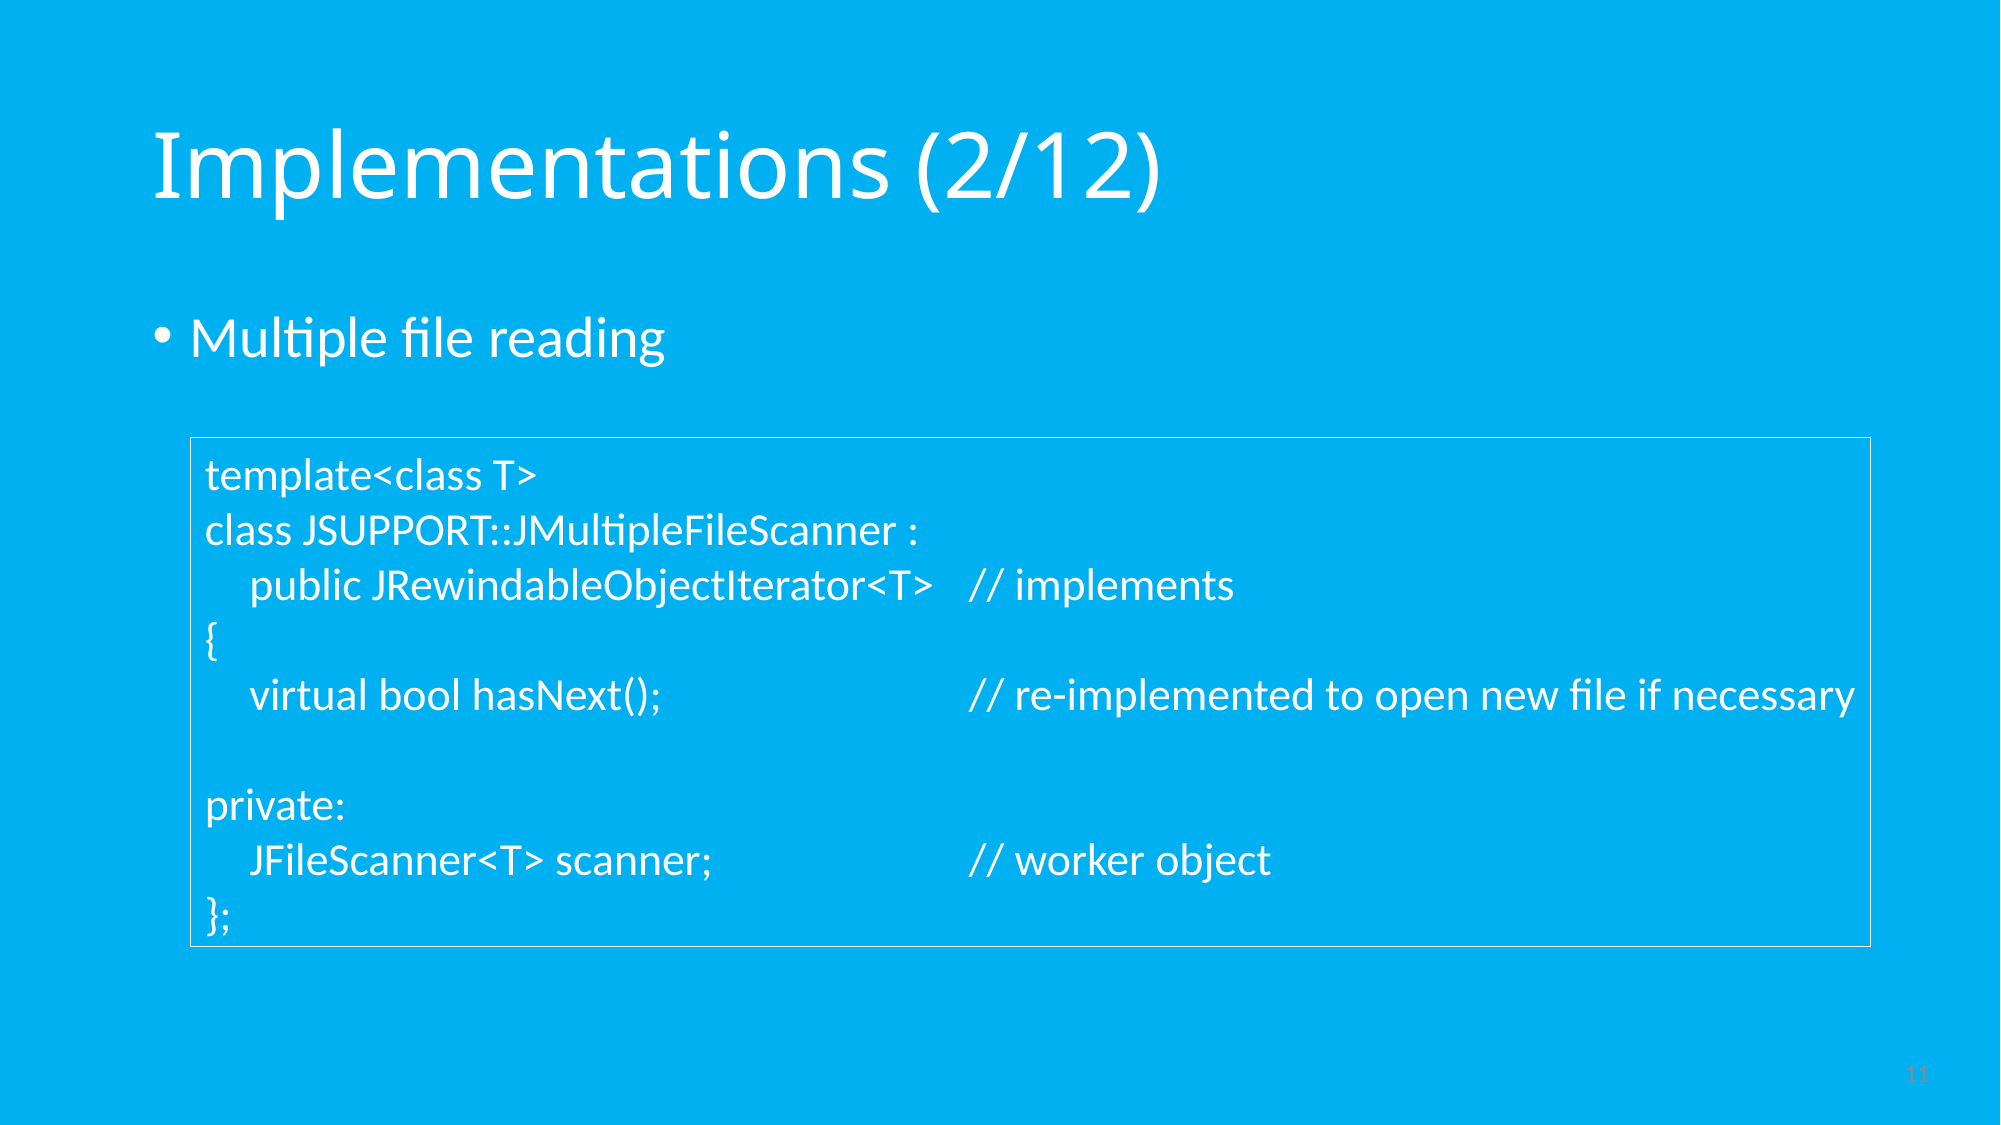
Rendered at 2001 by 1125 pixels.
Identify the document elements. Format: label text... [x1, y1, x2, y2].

text_box template<class T> class JSUPPORT::JMultipleFileScanner : public JRewindableObjectIterator<T> // implements { virtual bool hasNext(); // re-implemented to open new file if necessary private: JFileScanner<T> scanner; // worker object }; [190, 437, 1871, 947]
title Implementations (2/12) [137, 59, 1863, 278]
slide_number 11 [1494, 1042, 1945, 1103]
list Multiple file reading [137, 299, 1863, 1014]
